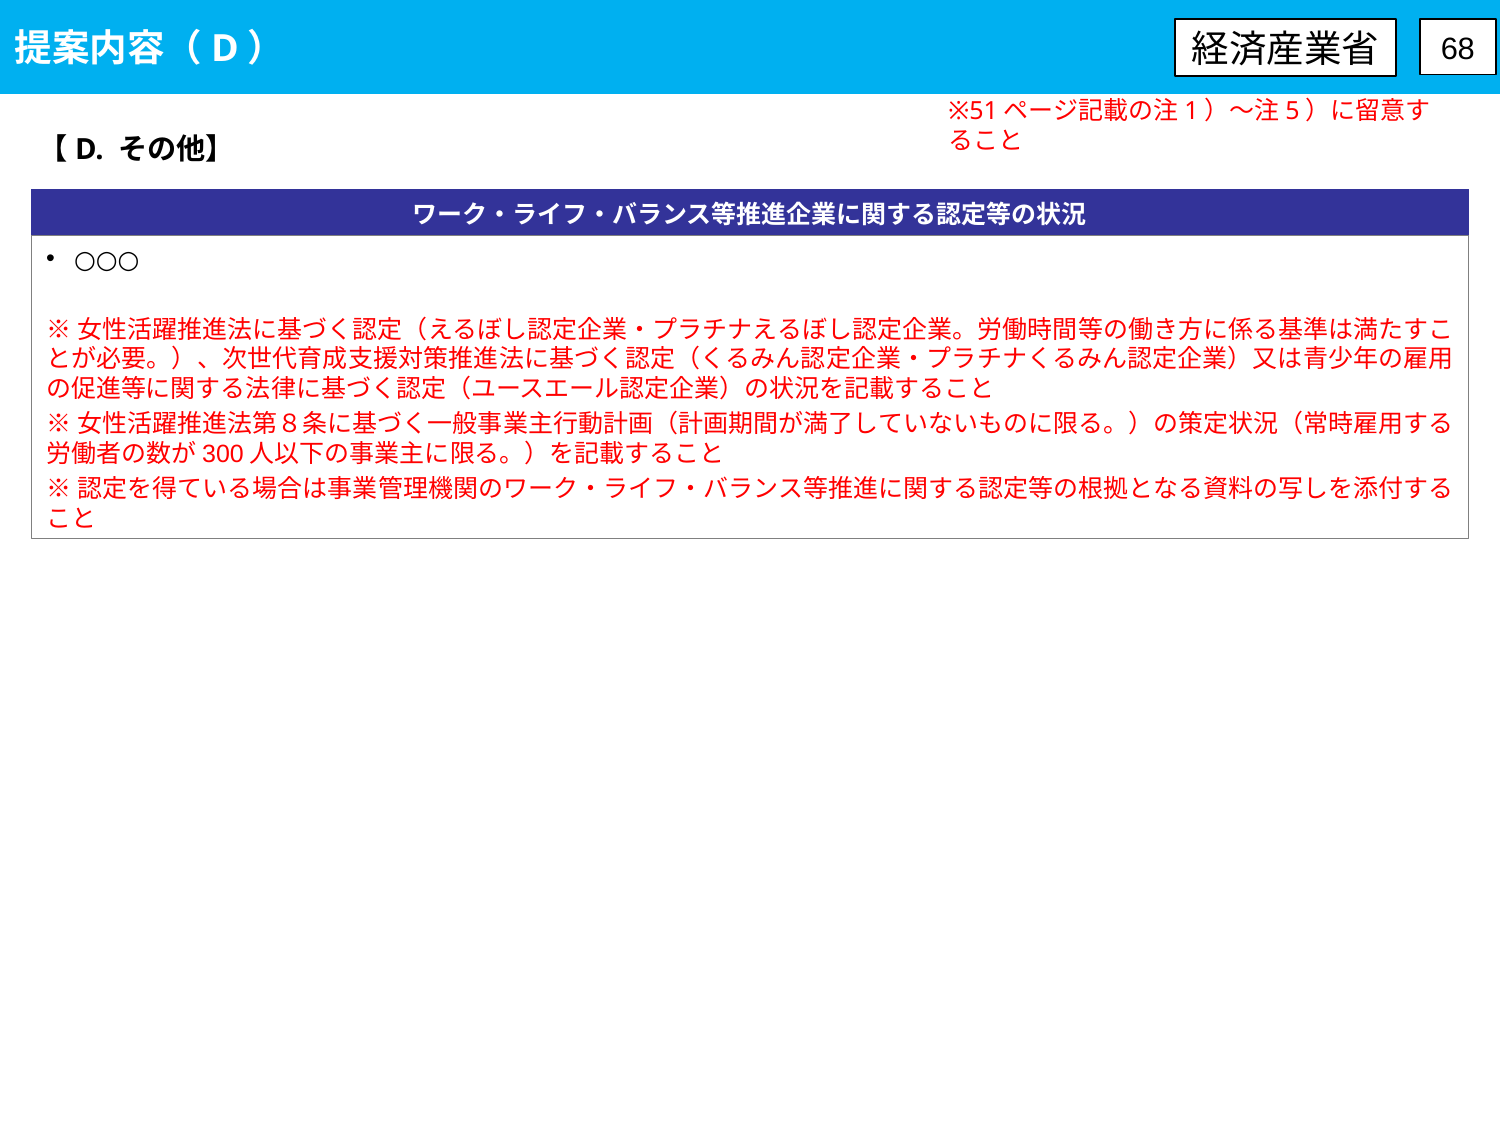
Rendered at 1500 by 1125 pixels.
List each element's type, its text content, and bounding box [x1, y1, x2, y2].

text_box 【D. その他】 [24, 123, 479, 173]
text_box ※51ページ記載の注1）～注5）に留意すること [931, 99, 1470, 150]
text_box 提案内容（D） [0, 0, 1500, 94]
text_box 経済産業省 [1173, 17, 1398, 78]
text_box ワーク・ライフ・バランス等推進企業に関する認定等の状況 [29, 187, 1471, 234]
text_box 68 [1418, 17, 1498, 77]
text_box ○○○ ※女性活躍推進法に基づく認定（えるぼし認定企業・プラチナえるぼし認定企業。労働時間等の働き方に係る基準は満たすことが必要。）、次世代育成支援対策推進法に基づく認定（くるみん認定企業・プラチナくるみん認定企業）又は青少年の雇用の促進等に関する法律に基づく認定（ユースエール認定企業）の状況を記載すること ※女性活躍推進法第８条に基づく一般事業主行動計画（計画期間が満了していないものに限る。）の策定状況（常時雇用する労働者の数が300人以下の事業主に限る。）を記載すること ※認定を得ている場合は事業管理機関のワーク・ライフ・バランス等推進に関する認定等の根拠となる資料の写しを添付すること [29, 234, 1471, 541]
